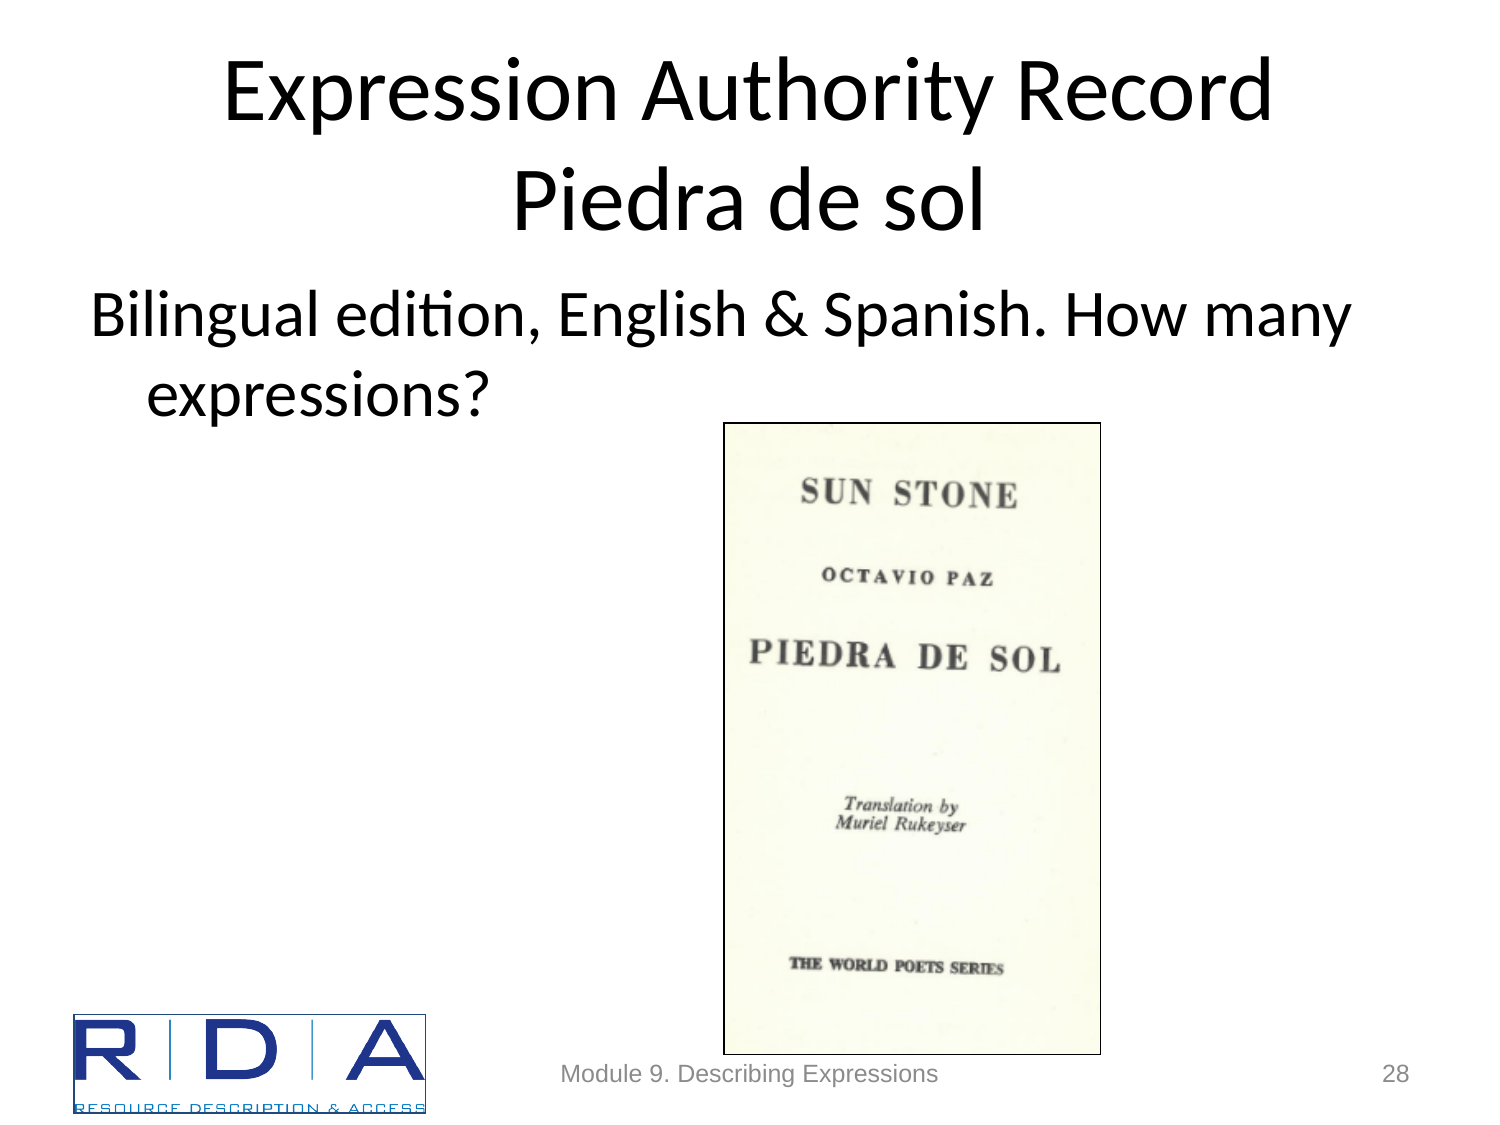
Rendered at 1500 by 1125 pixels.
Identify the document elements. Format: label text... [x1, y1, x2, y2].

title Expression Authority Record Piedra de sol [75, 45, 1425, 233]
slide_number 28 [1074, 1042, 1425, 1103]
list Bilingual edition, English & Spanish. How many expressions? [75, 262, 1425, 1005]
picture [75, 1015, 425, 1112]
footer Module 9. Describing Expressions [512, 1042, 988, 1103]
picture [724, 423, 1101, 1054]
